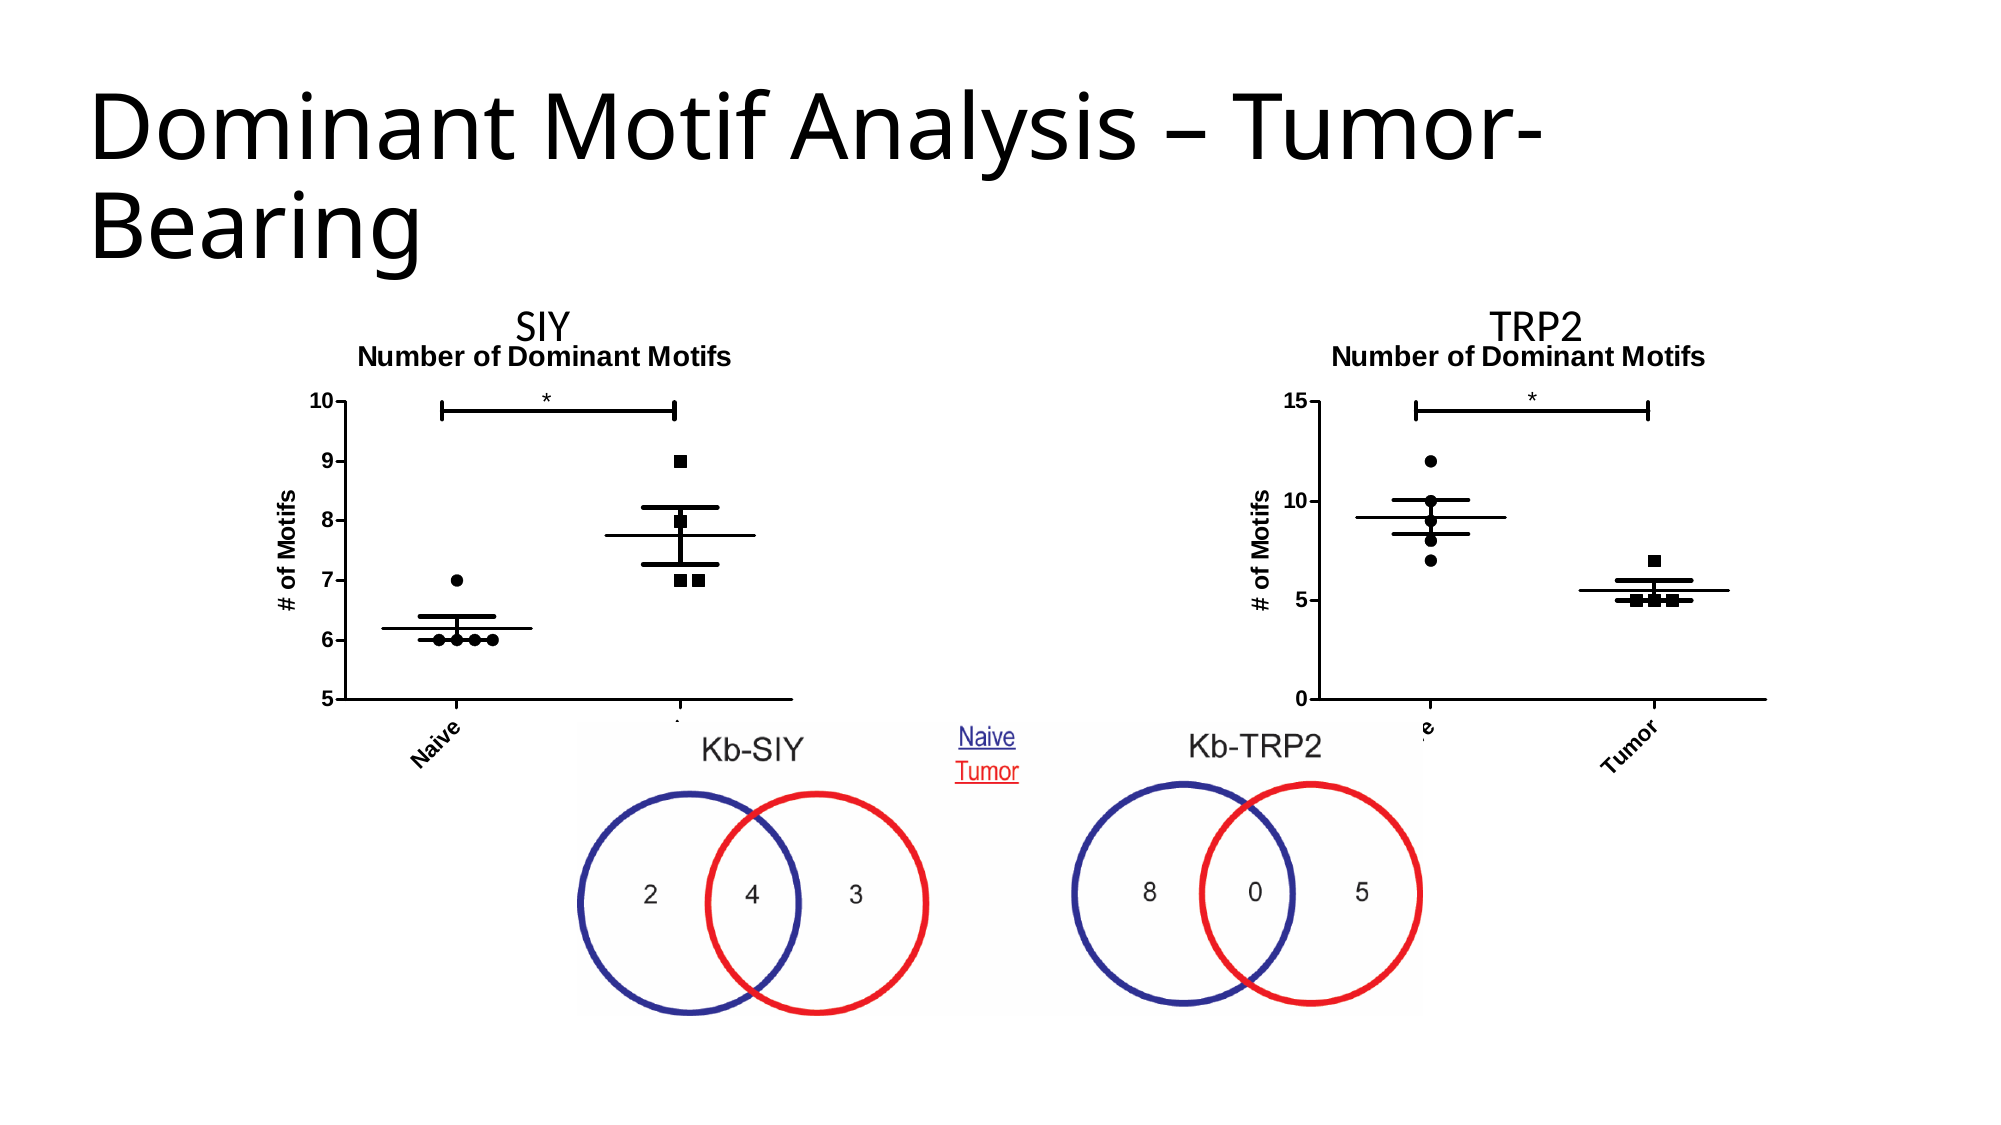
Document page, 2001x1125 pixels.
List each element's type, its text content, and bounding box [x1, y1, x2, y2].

text_box TRP2 [1474, 288, 1722, 318]
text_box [1225, 318, 1781, 797]
title Dominant Motif Analysis – Tumor-Bearing [72, 70, 1844, 289]
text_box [251, 318, 807, 797]
text_box SIY [500, 288, 748, 318]
picture [577, 722, 1423, 1016]
